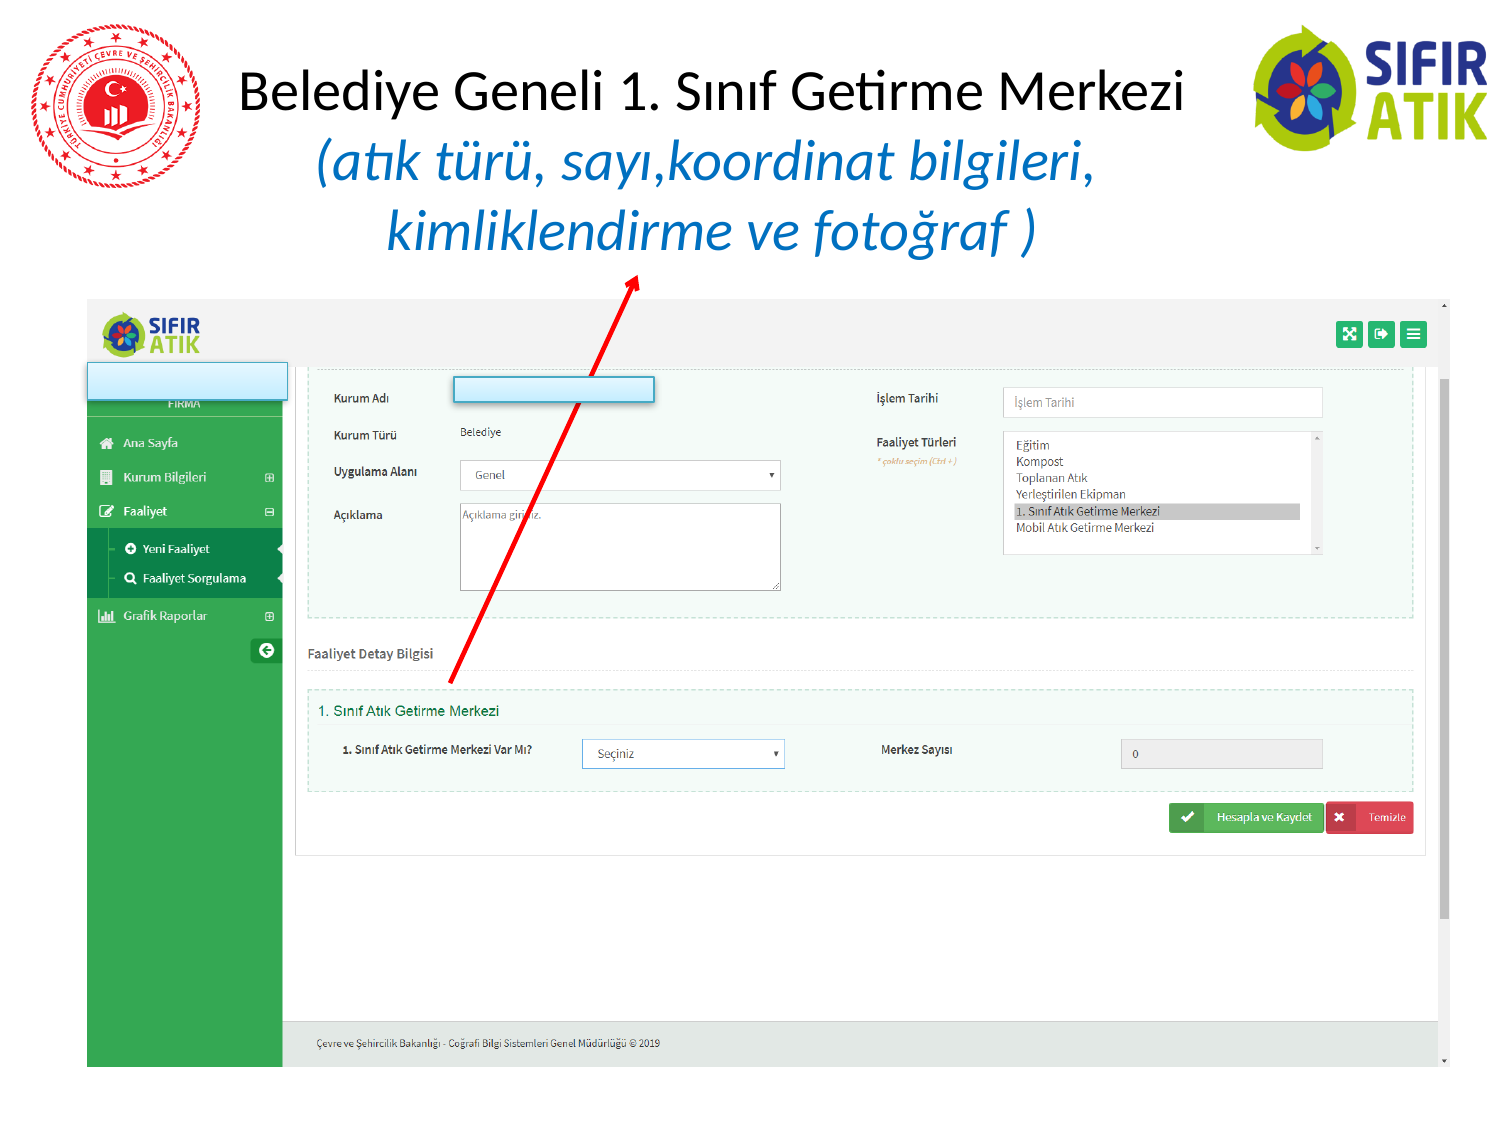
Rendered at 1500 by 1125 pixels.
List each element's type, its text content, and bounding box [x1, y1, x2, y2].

picture [1195, 0, 1500, 220]
picture [87, 299, 1451, 1067]
text_box Belediye Geneli 1. Sınıf Getirme Merkezi (atık türü, sayı,koordinat bilgileri, kimliklendirme ve fotoğraf ) [37, 45, 1388, 233]
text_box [449, 274, 638, 684]
picture [31, 24, 201, 188]
